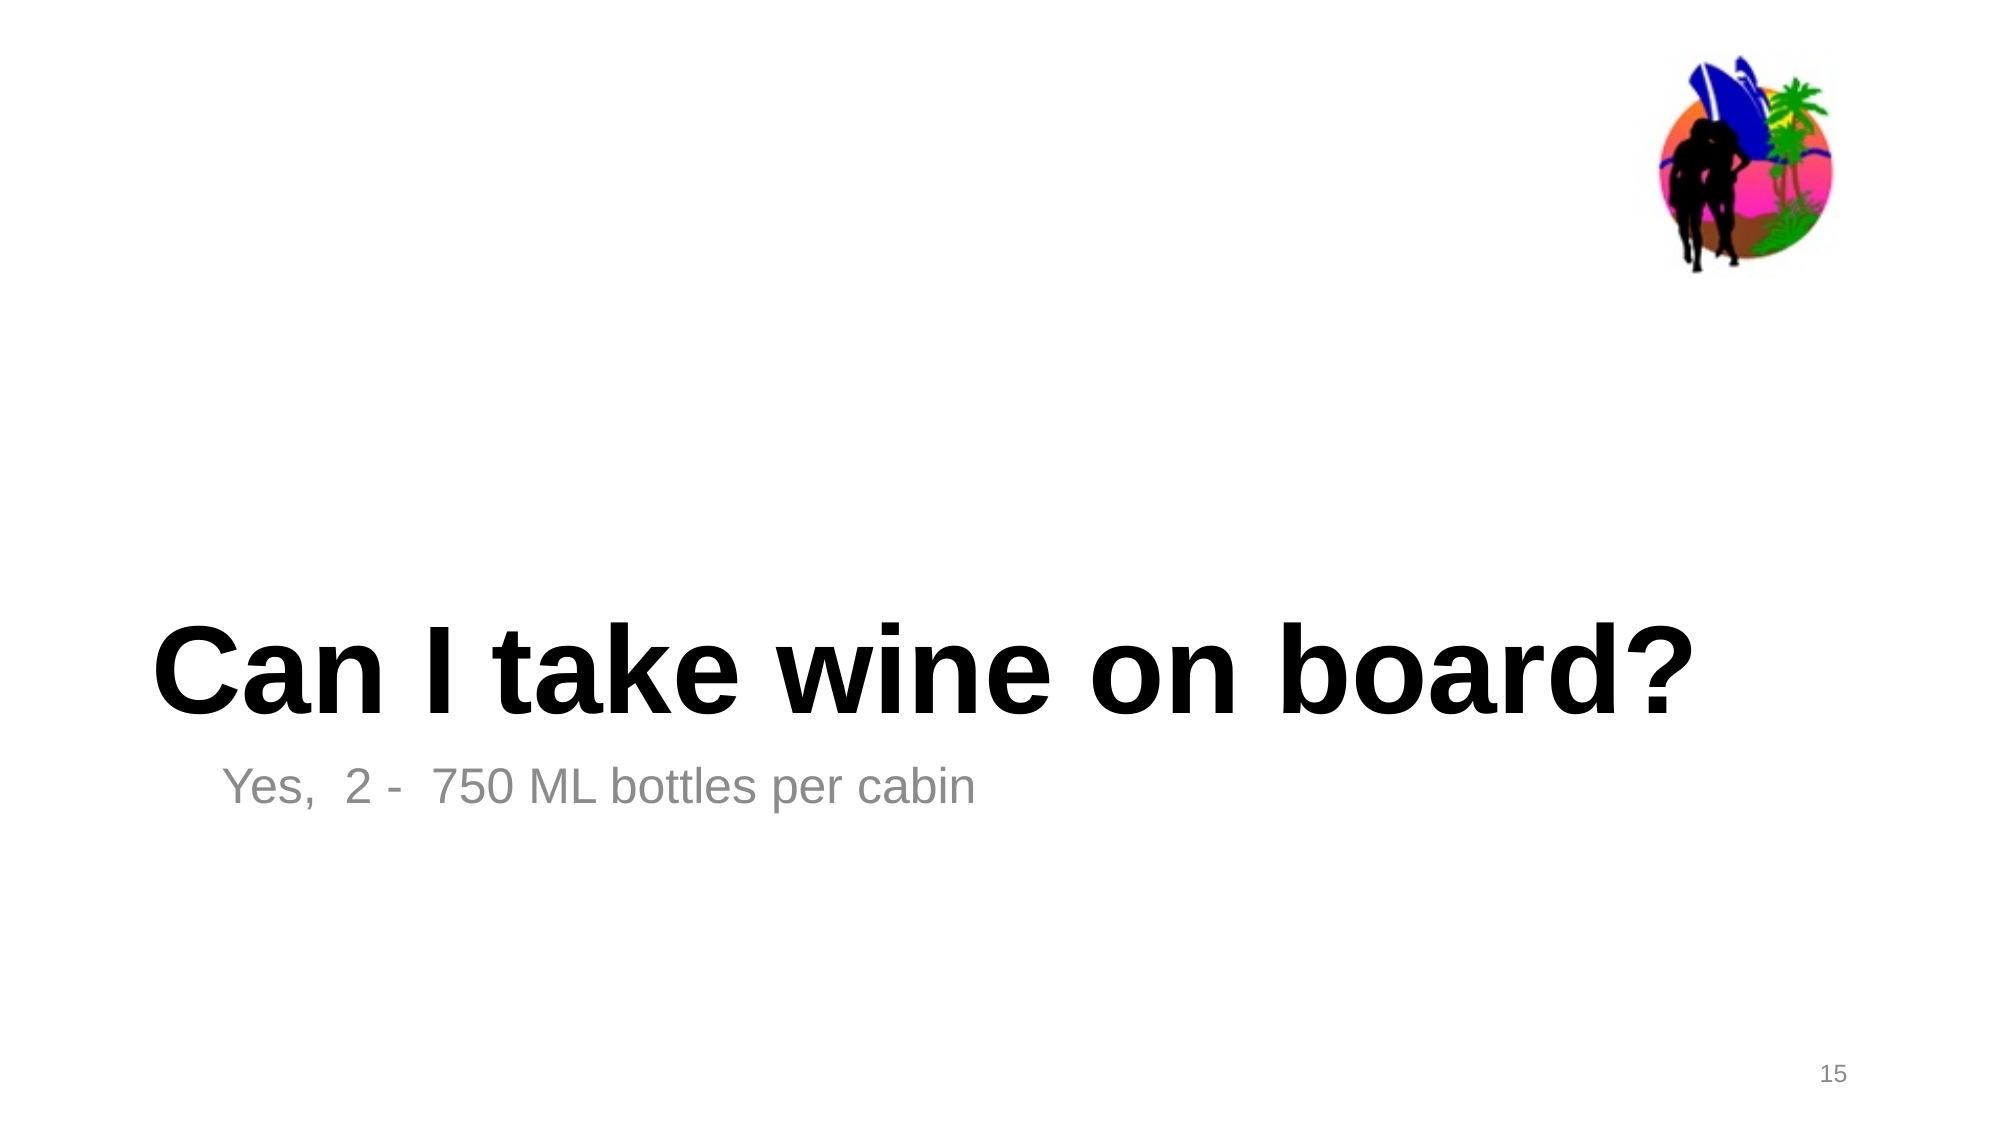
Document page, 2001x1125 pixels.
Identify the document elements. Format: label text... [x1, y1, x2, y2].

list Yes, 2 - 750 ML bottles per cabin [136, 752, 1862, 999]
picture [1637, 52, 1863, 278]
title Can I take wine on board? [136, 280, 1862, 749]
slide_number 15 [1412, 1042, 1863, 1103]
